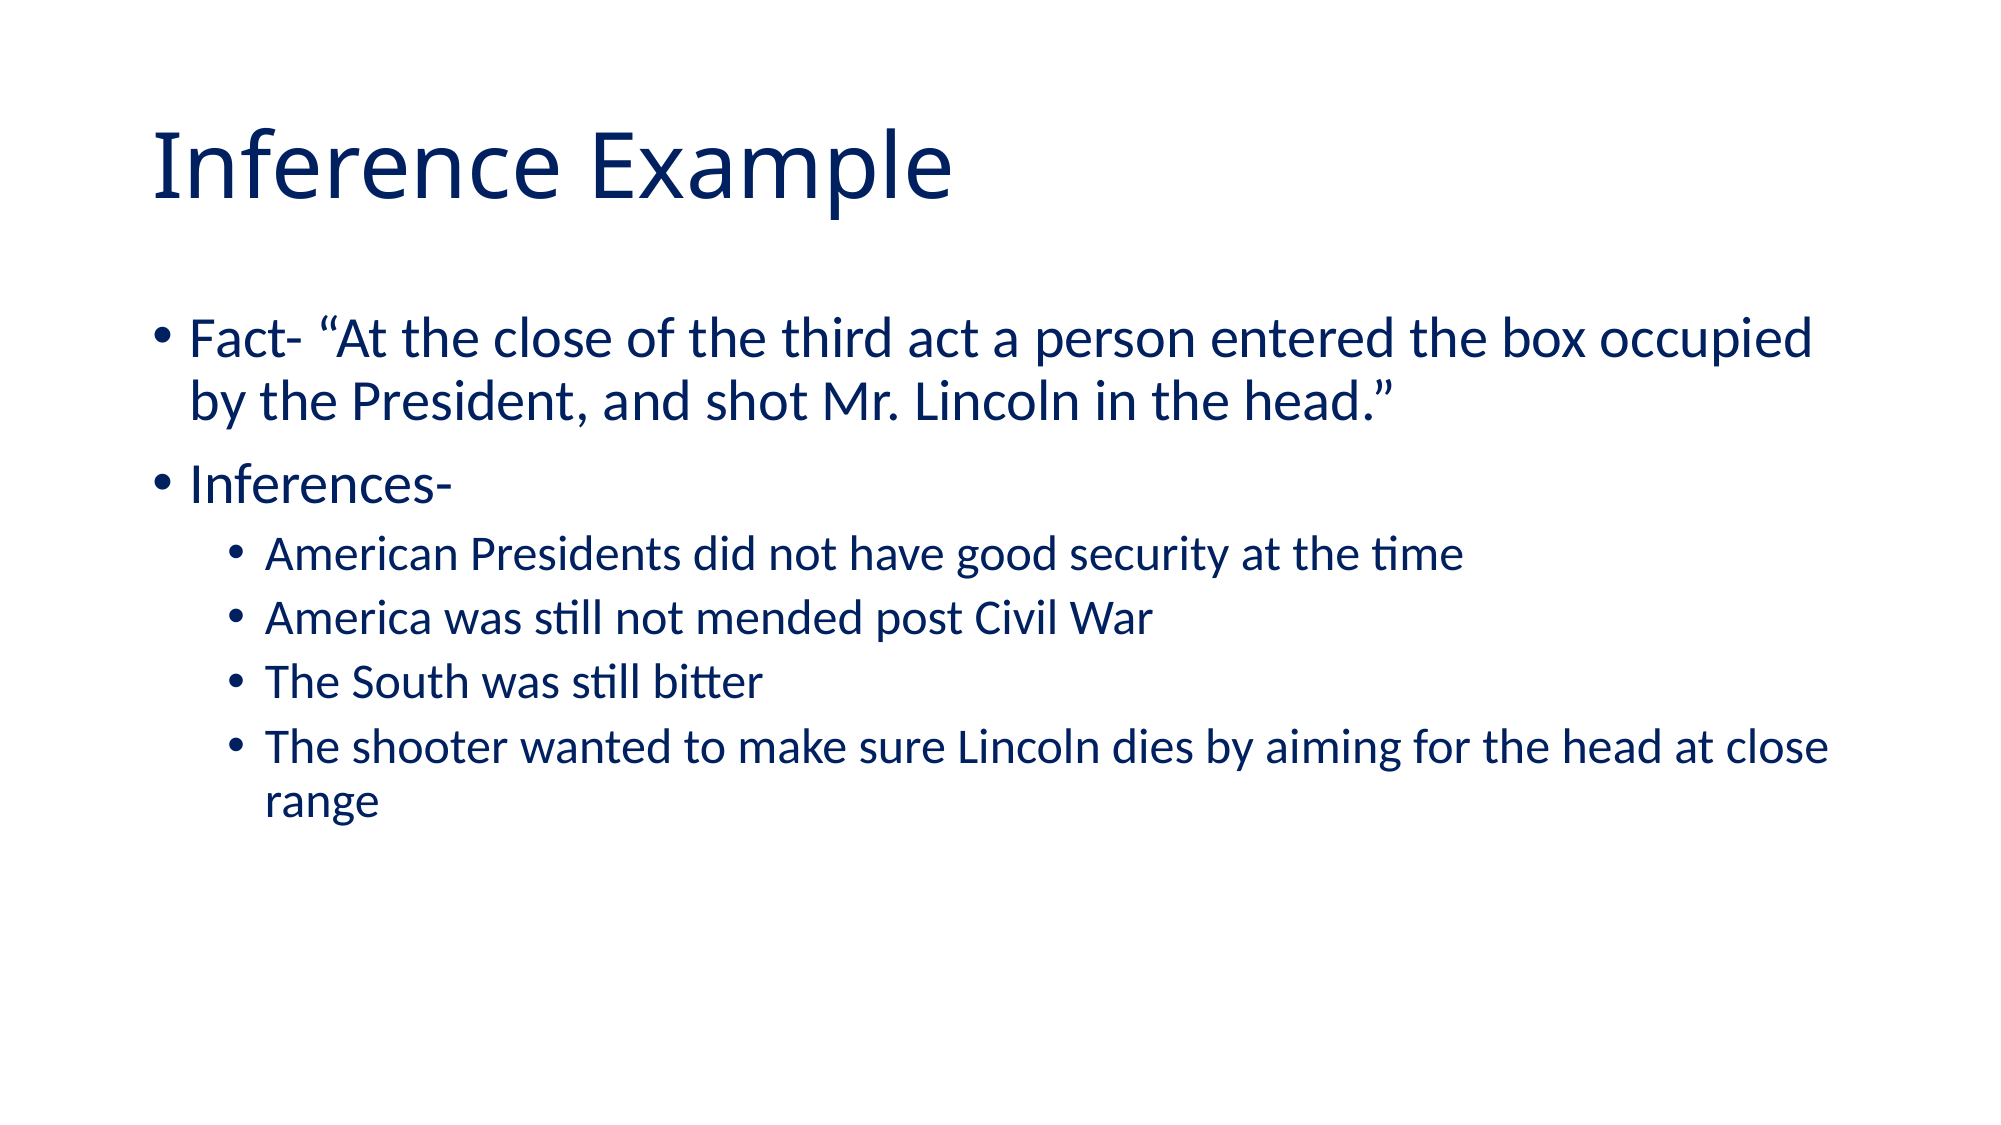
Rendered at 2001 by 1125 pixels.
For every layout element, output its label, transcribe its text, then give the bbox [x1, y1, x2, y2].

title Inference Example [137, 59, 1863, 278]
list Fact- “At the close of the third act a person entered the box occupied by the President, and shot Mr. Lincoln in the head.” Inferences- American Presidents did not have good security at the time America was still not mended post Civil War The South was still bitter The shooter wanted to make sure Lincoln dies by aiming for the head at close range [137, 299, 1863, 1014]
